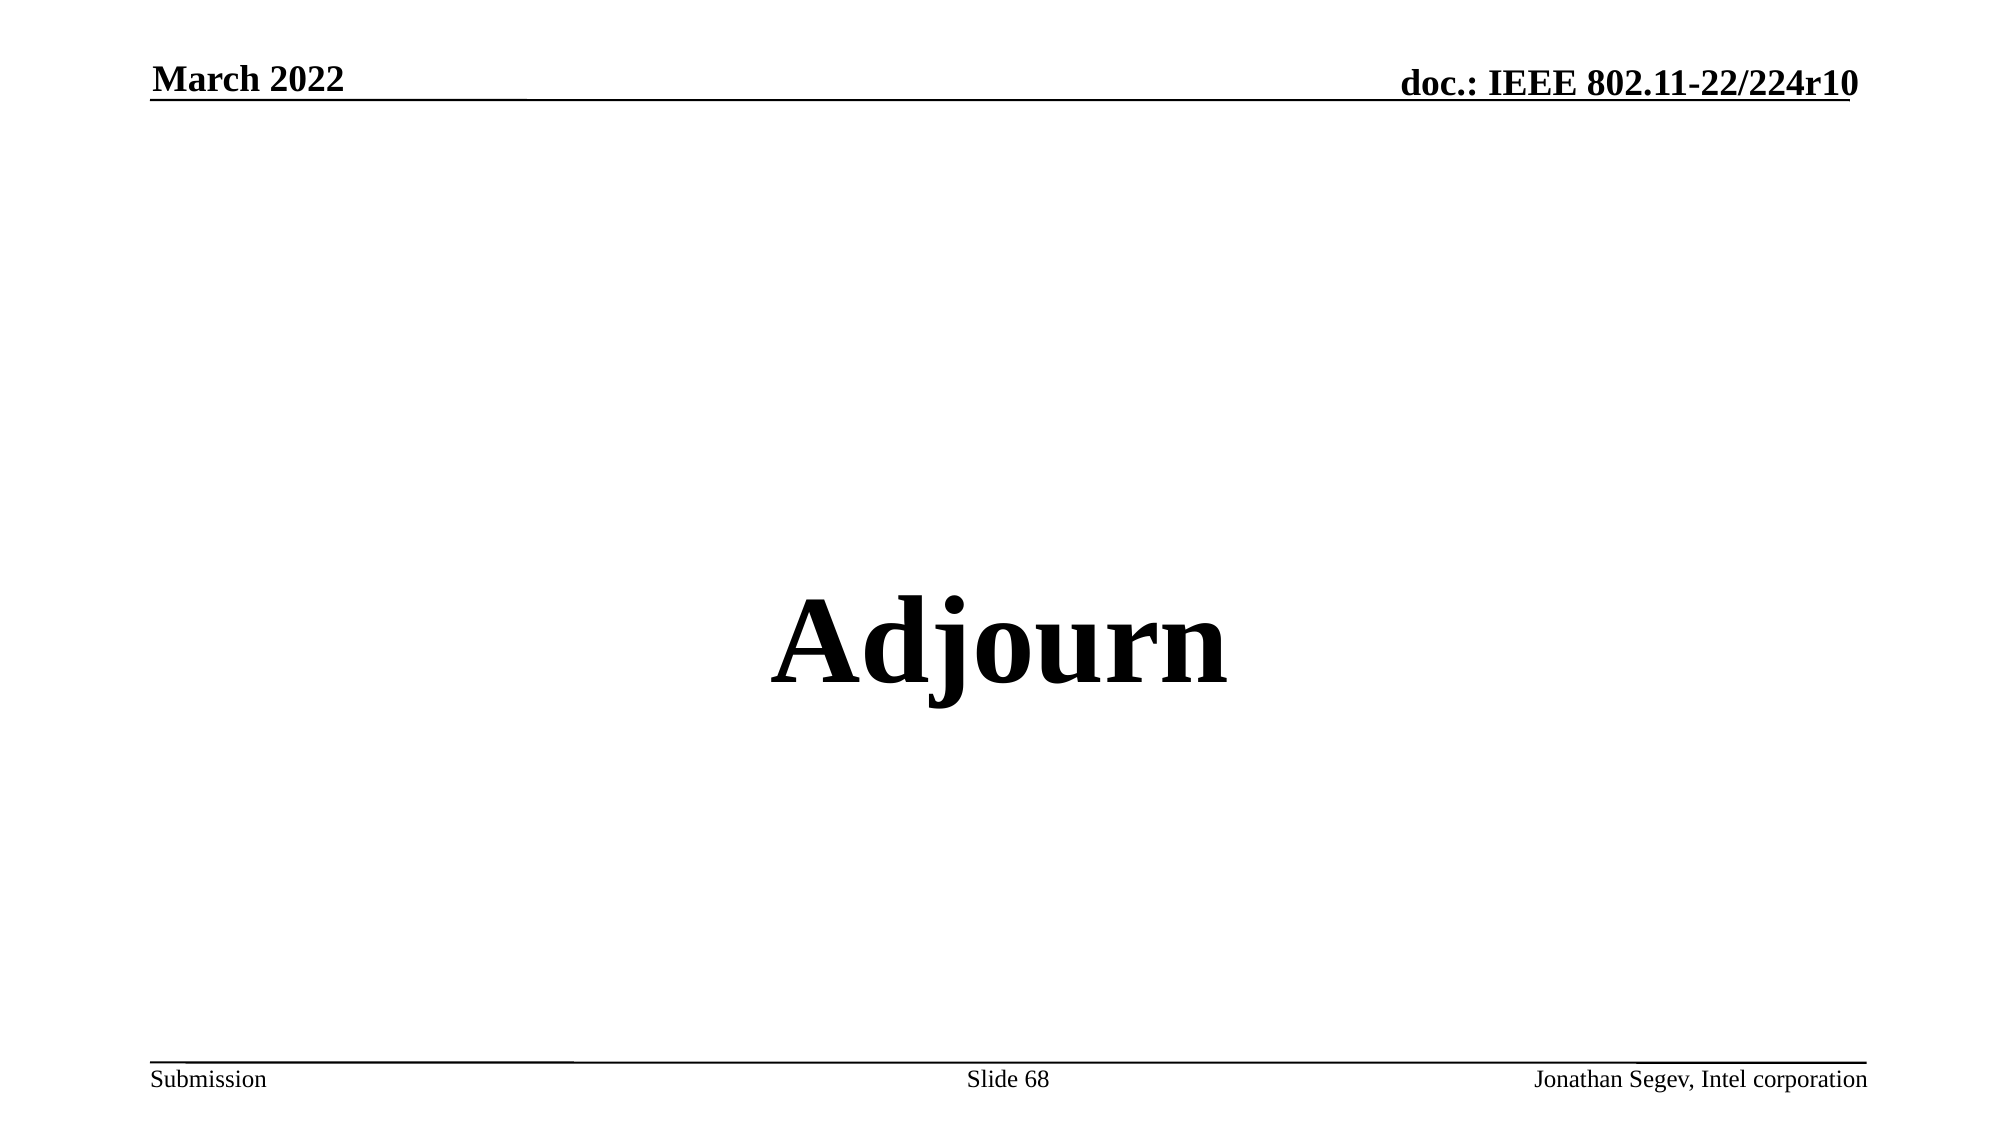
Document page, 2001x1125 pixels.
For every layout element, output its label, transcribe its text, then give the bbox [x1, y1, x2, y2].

slide_number Slide 68 [950, 1061, 1067, 1123]
footer Jonathan Segev, Intel corporation [1171, 1061, 1869, 1093]
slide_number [152, 54, 563, 100]
list Adjourn [149, 324, 1850, 1000]
